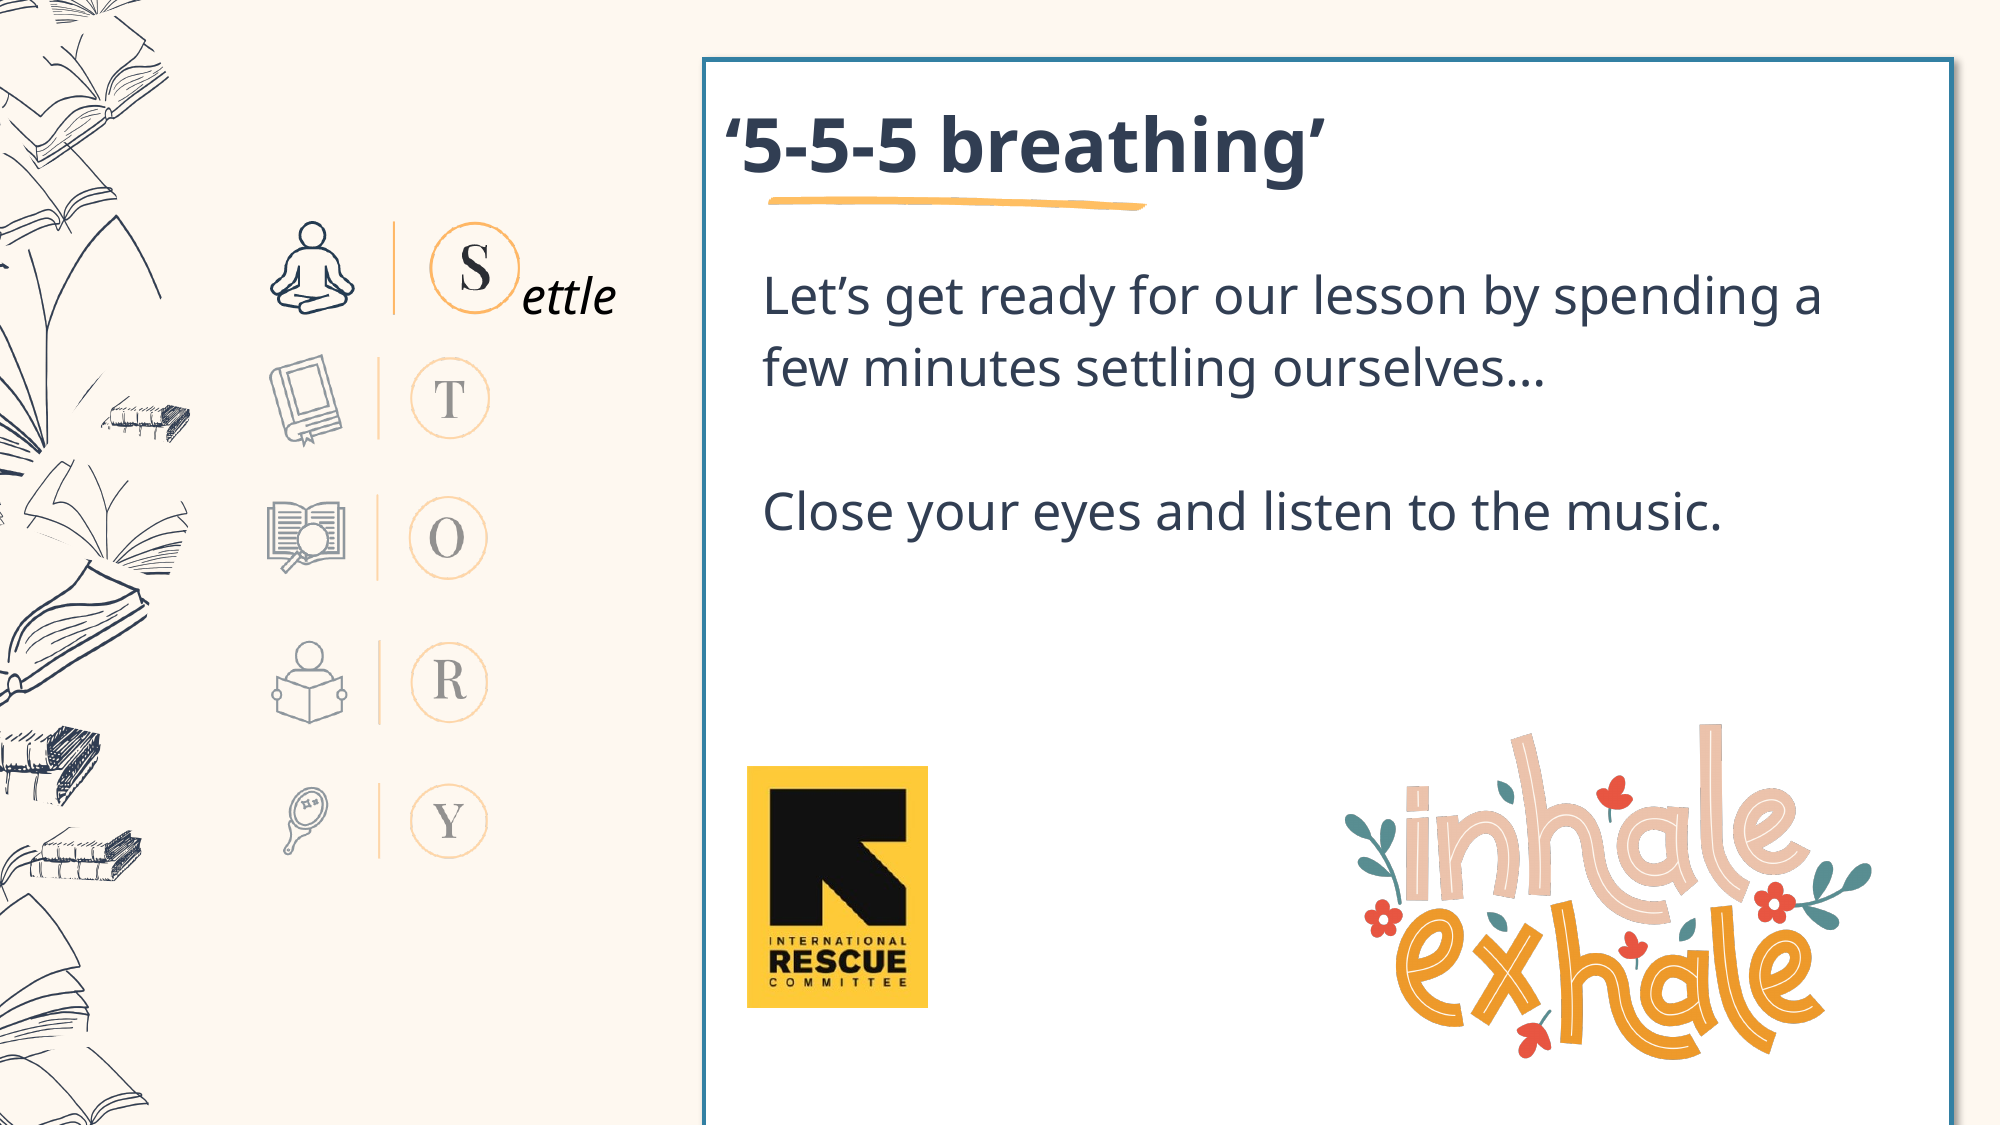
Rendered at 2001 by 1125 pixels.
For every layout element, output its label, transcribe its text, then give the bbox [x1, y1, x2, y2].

text_box ‘5-5-5 breathing’ [710, 90, 1341, 195]
text_box Let’s get ready for our lesson by spending a few minutes settling ourselves… Close your eyes and listen to the music. [747, 238, 1890, 514]
text_box [703, 58, 1953, 1125]
text_box [1343, 724, 1872, 1060]
picture [269, 221, 521, 316]
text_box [0, 0, 189, 1125]
text_box ettle [506, 240, 686, 351]
picture [746, 766, 928, 1008]
picture [189, 504, 196, 525]
picture [282, 783, 489, 860]
picture [271, 638, 489, 726]
picture [268, 353, 491, 448]
picture [266, 494, 489, 581]
picture [767, 194, 1149, 211]
